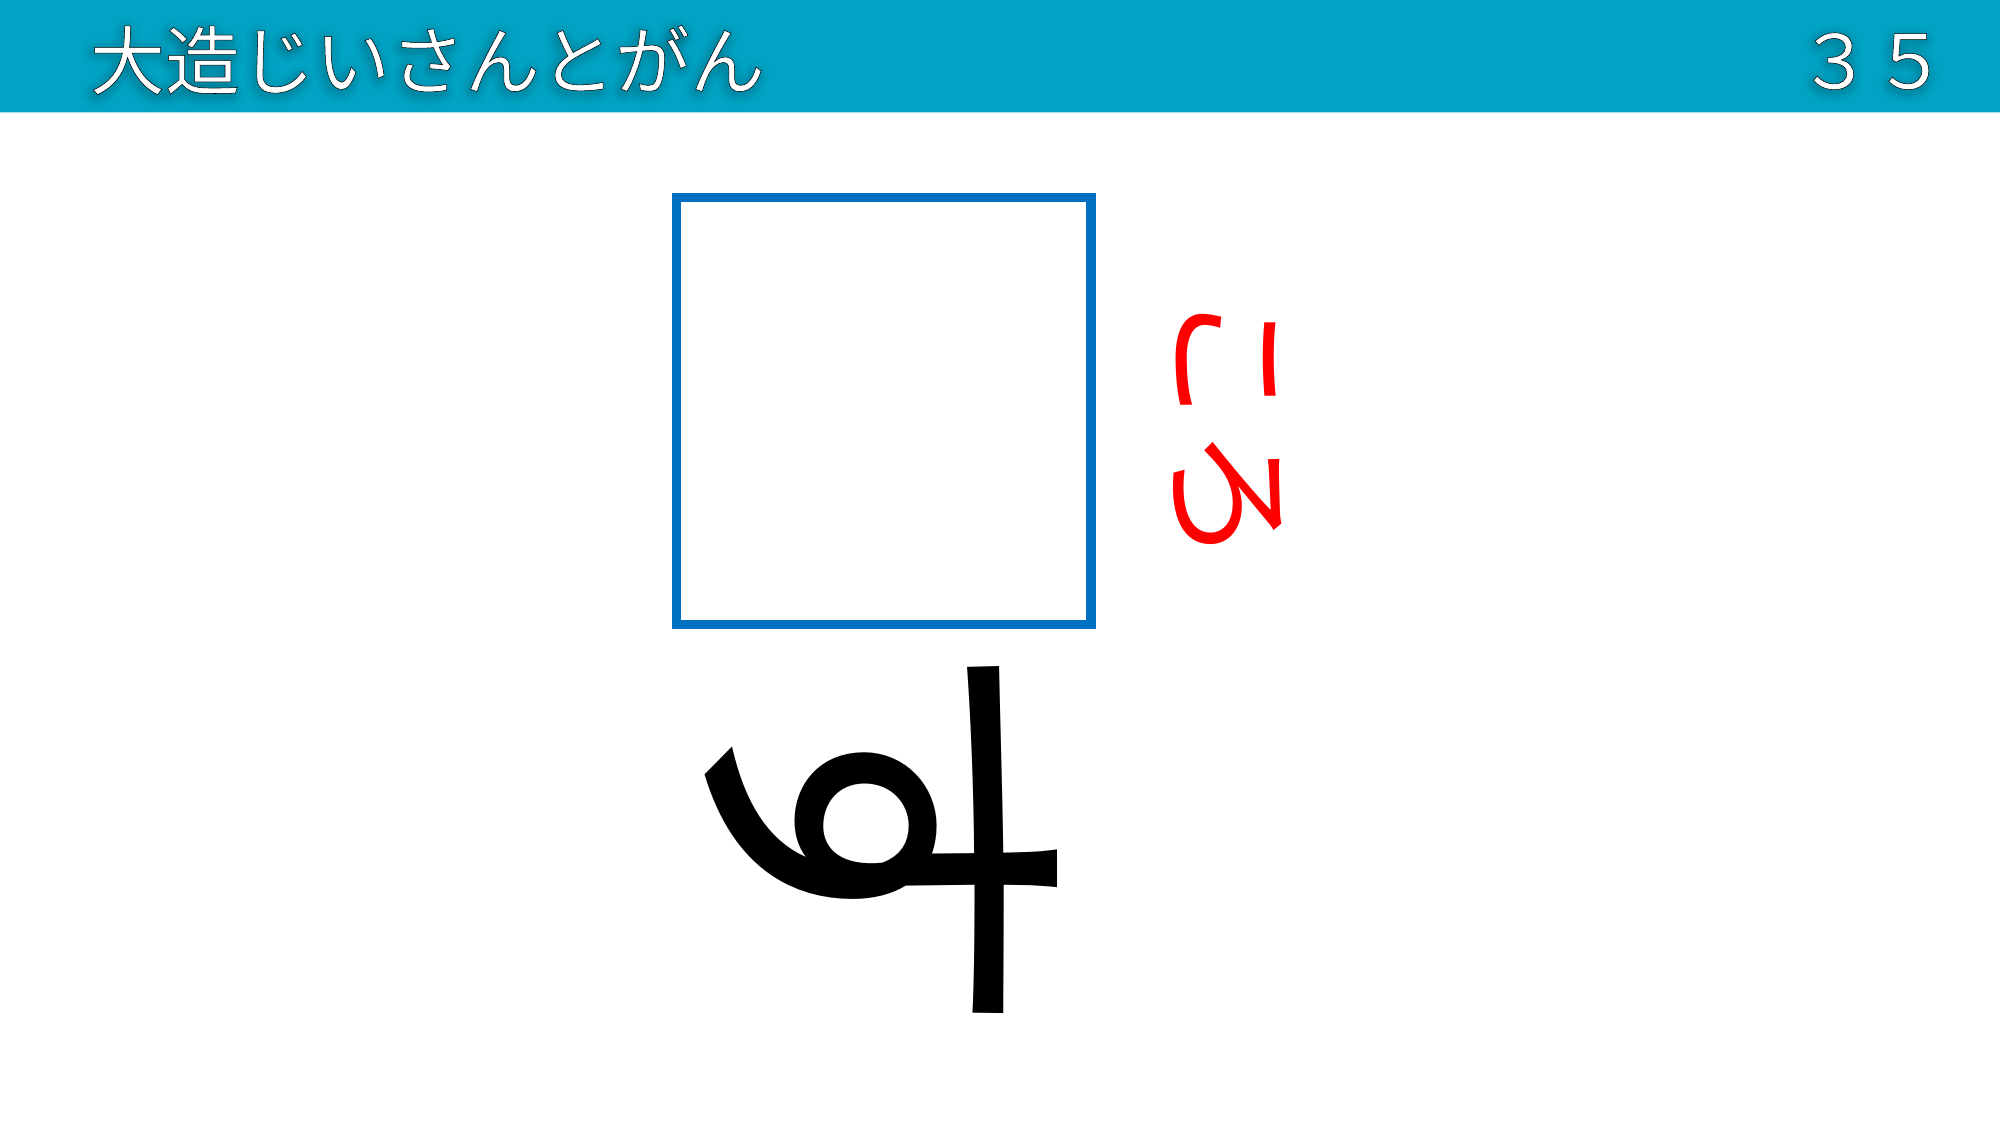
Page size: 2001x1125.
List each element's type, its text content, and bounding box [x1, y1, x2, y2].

text_box 大造じいさんとがん [75, 6, 1095, 112]
text_box 殺す [616, 195, 1152, 1125]
text_box [676, 197, 1092, 626]
text_box ３５ [1782, 6, 1963, 112]
text_box ころ [1152, 275, 1325, 569]
text_box [0, 0, 2000, 113]
